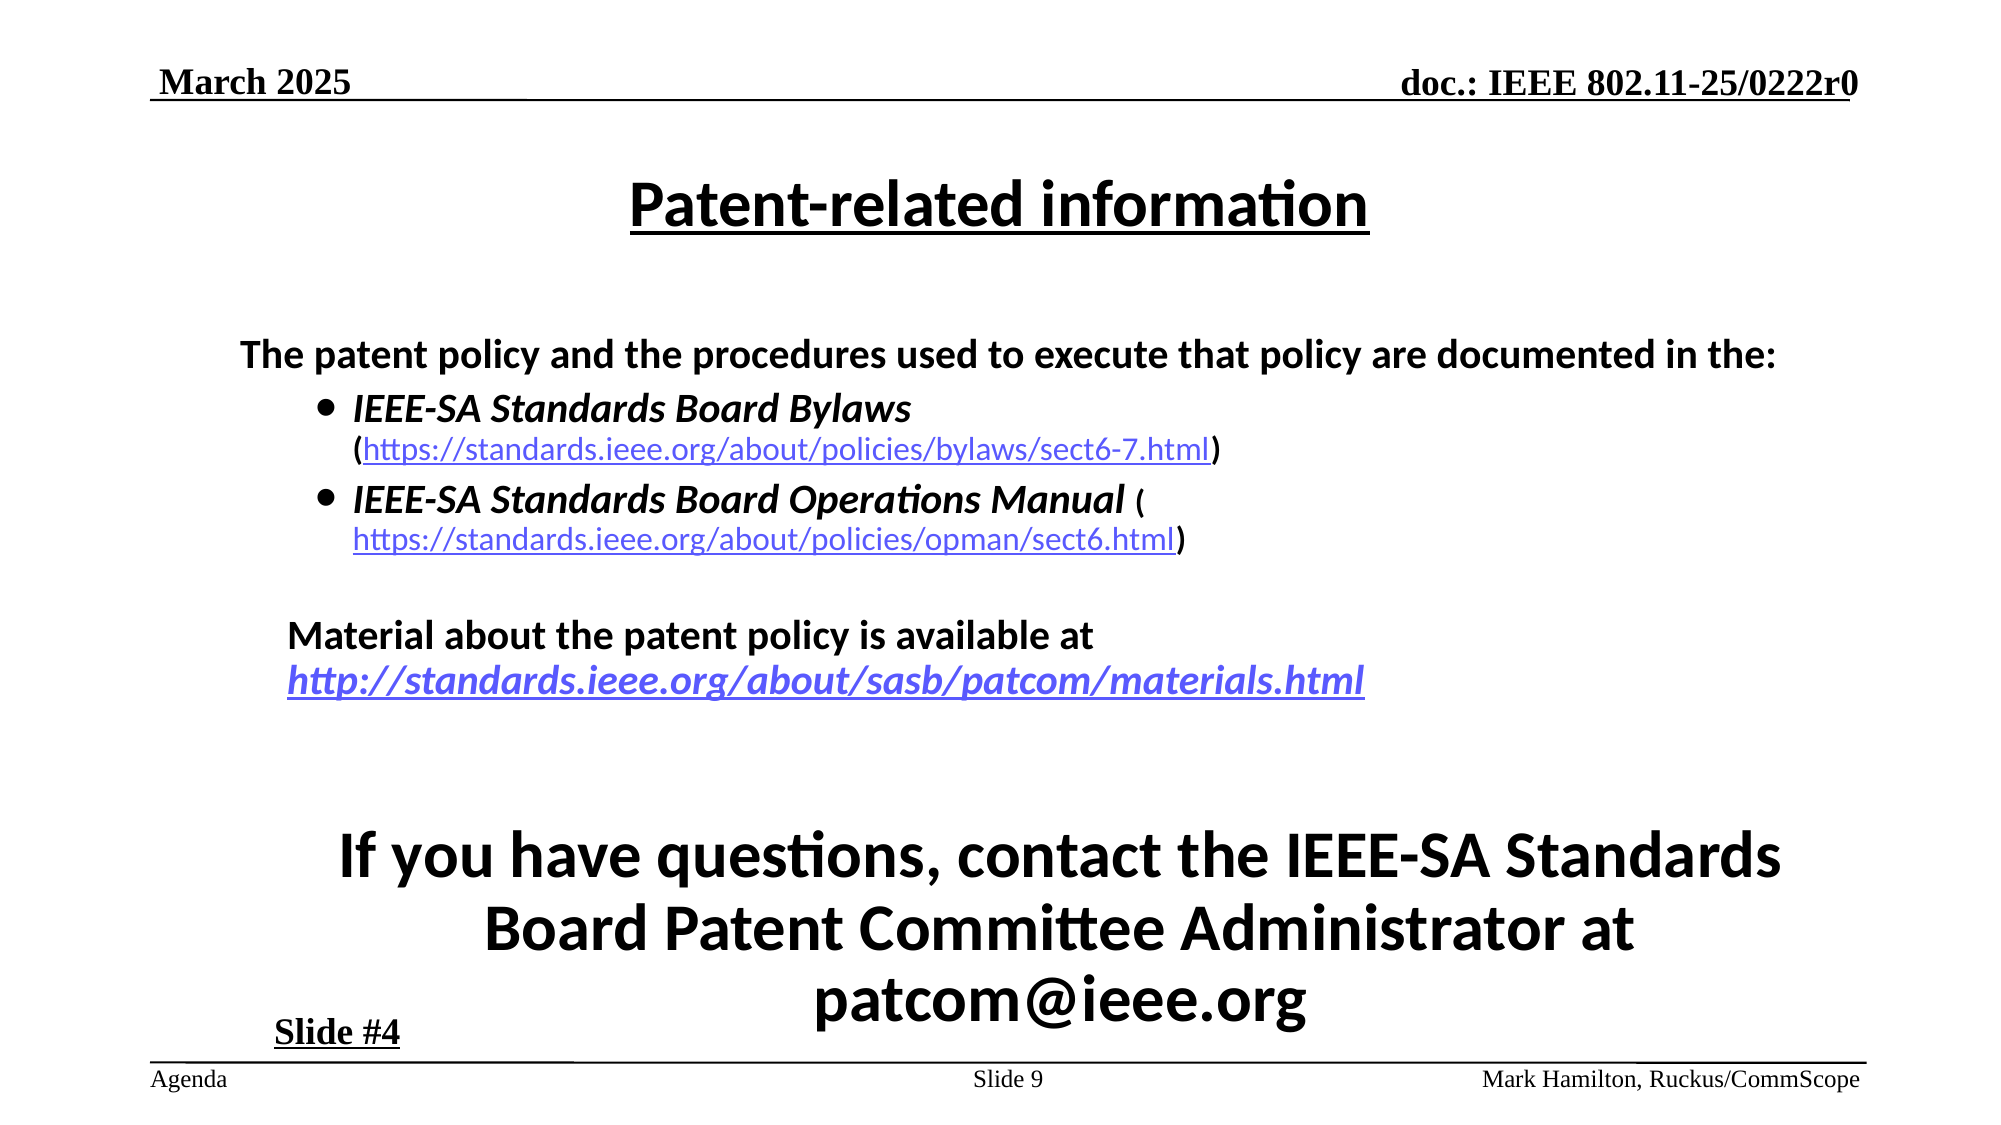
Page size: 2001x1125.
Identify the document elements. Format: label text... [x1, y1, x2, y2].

text_box Slide #4 [259, 999, 416, 1060]
text_box [337, 99, 1688, 225]
title Patent-related information [149, 112, 1850, 288]
list The patent policy and the procedures used to execute that policy are documented in the: IEEE-SA Standards Board Bylaws (https://standards.ieee.org/about/policies/bylaws/sect6-7.html) IEEE-SA Standards Board Operations Manual (https://standards.ieee.org/about/policies/opman/sect6.html) Material about the patent policy is available at http://standards.ieee.org/about/sasb/patcom/materials.html If you have questions, contact the IEEE-SA Standards Board Patent Committee Administrator at patcom@ieee.org [149, 324, 1850, 1000]
slide_number Slide 9 [950, 1061, 1067, 1123]
